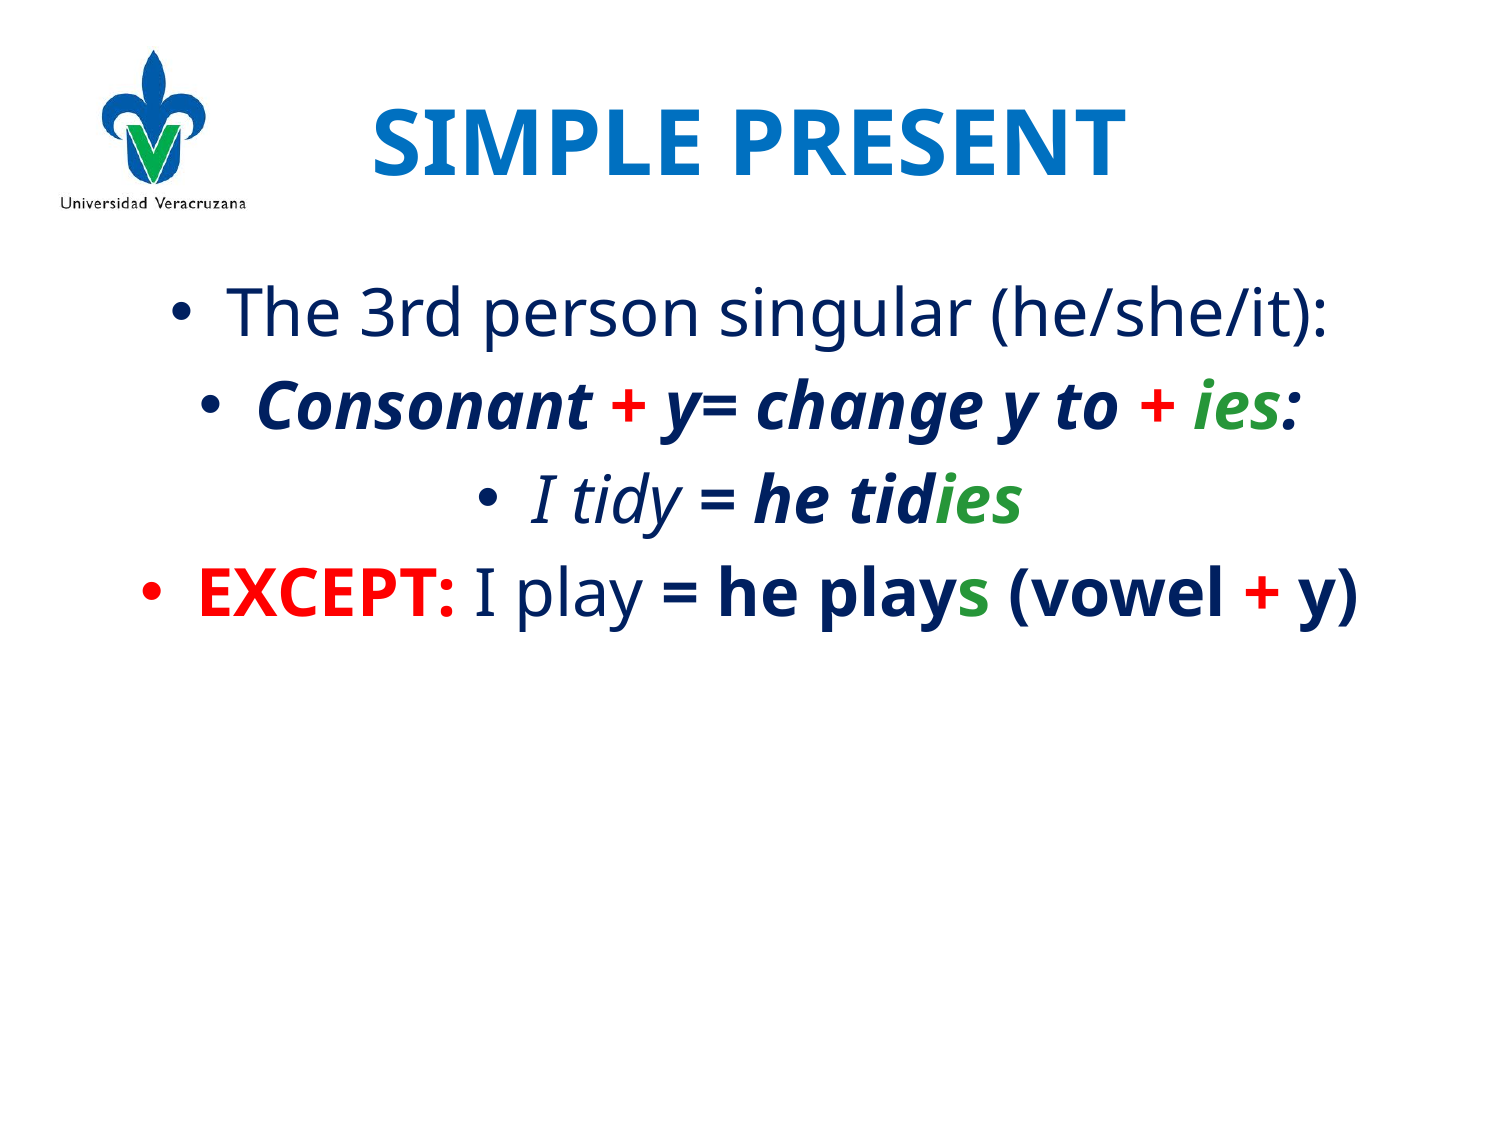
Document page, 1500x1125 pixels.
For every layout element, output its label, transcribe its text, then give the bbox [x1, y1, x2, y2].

title SIMPLE PRESENT [75, 45, 1425, 233]
picture [58, 46, 248, 212]
list The 3rd person singular (he/she/it): Consonant + y= change y to + ies: I tidy = he tidies EXCEPT: I play = he plays (vowel + y) [75, 262, 1425, 1005]
